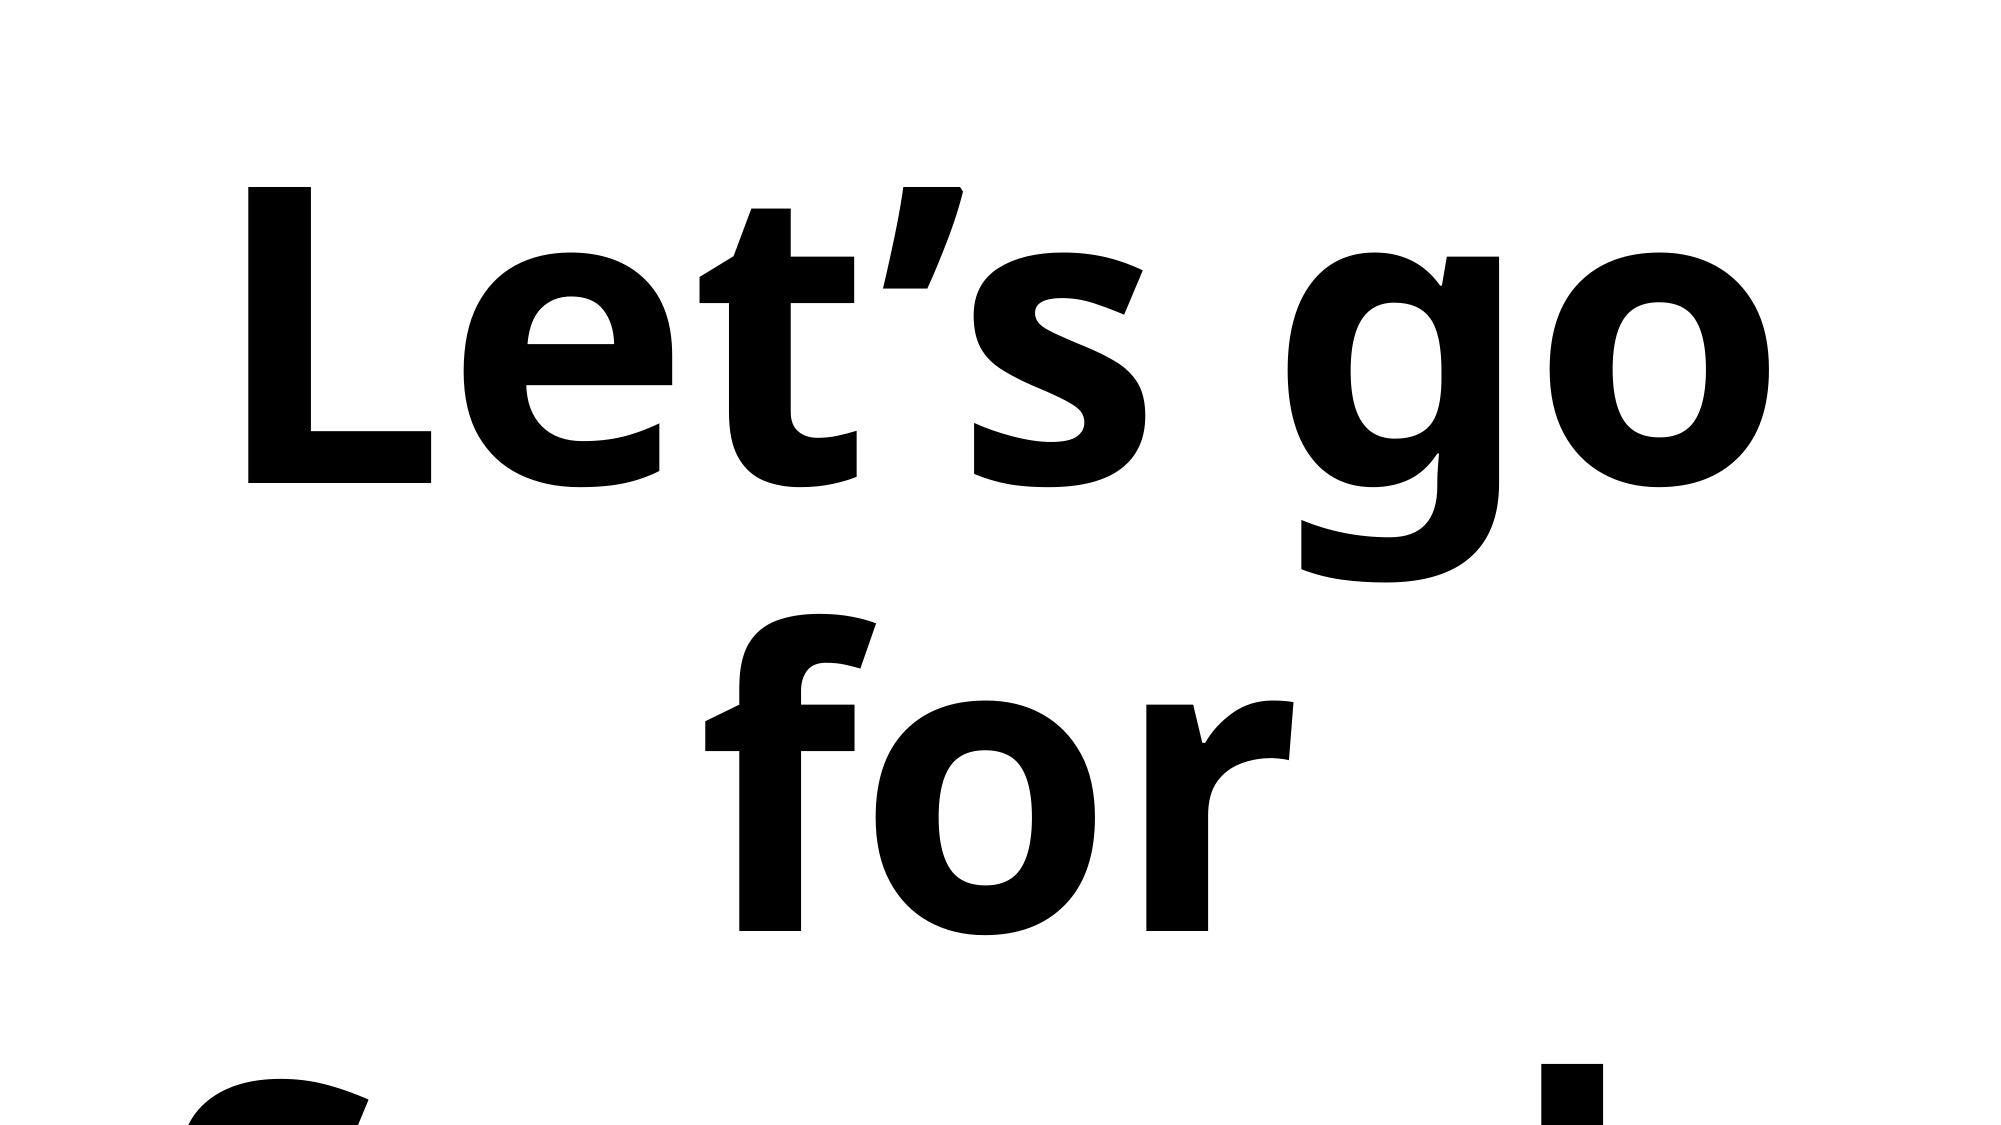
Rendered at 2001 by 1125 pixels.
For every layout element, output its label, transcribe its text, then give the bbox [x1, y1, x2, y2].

list Let’s go for Seconds! [137, 118, 1863, 1014]
